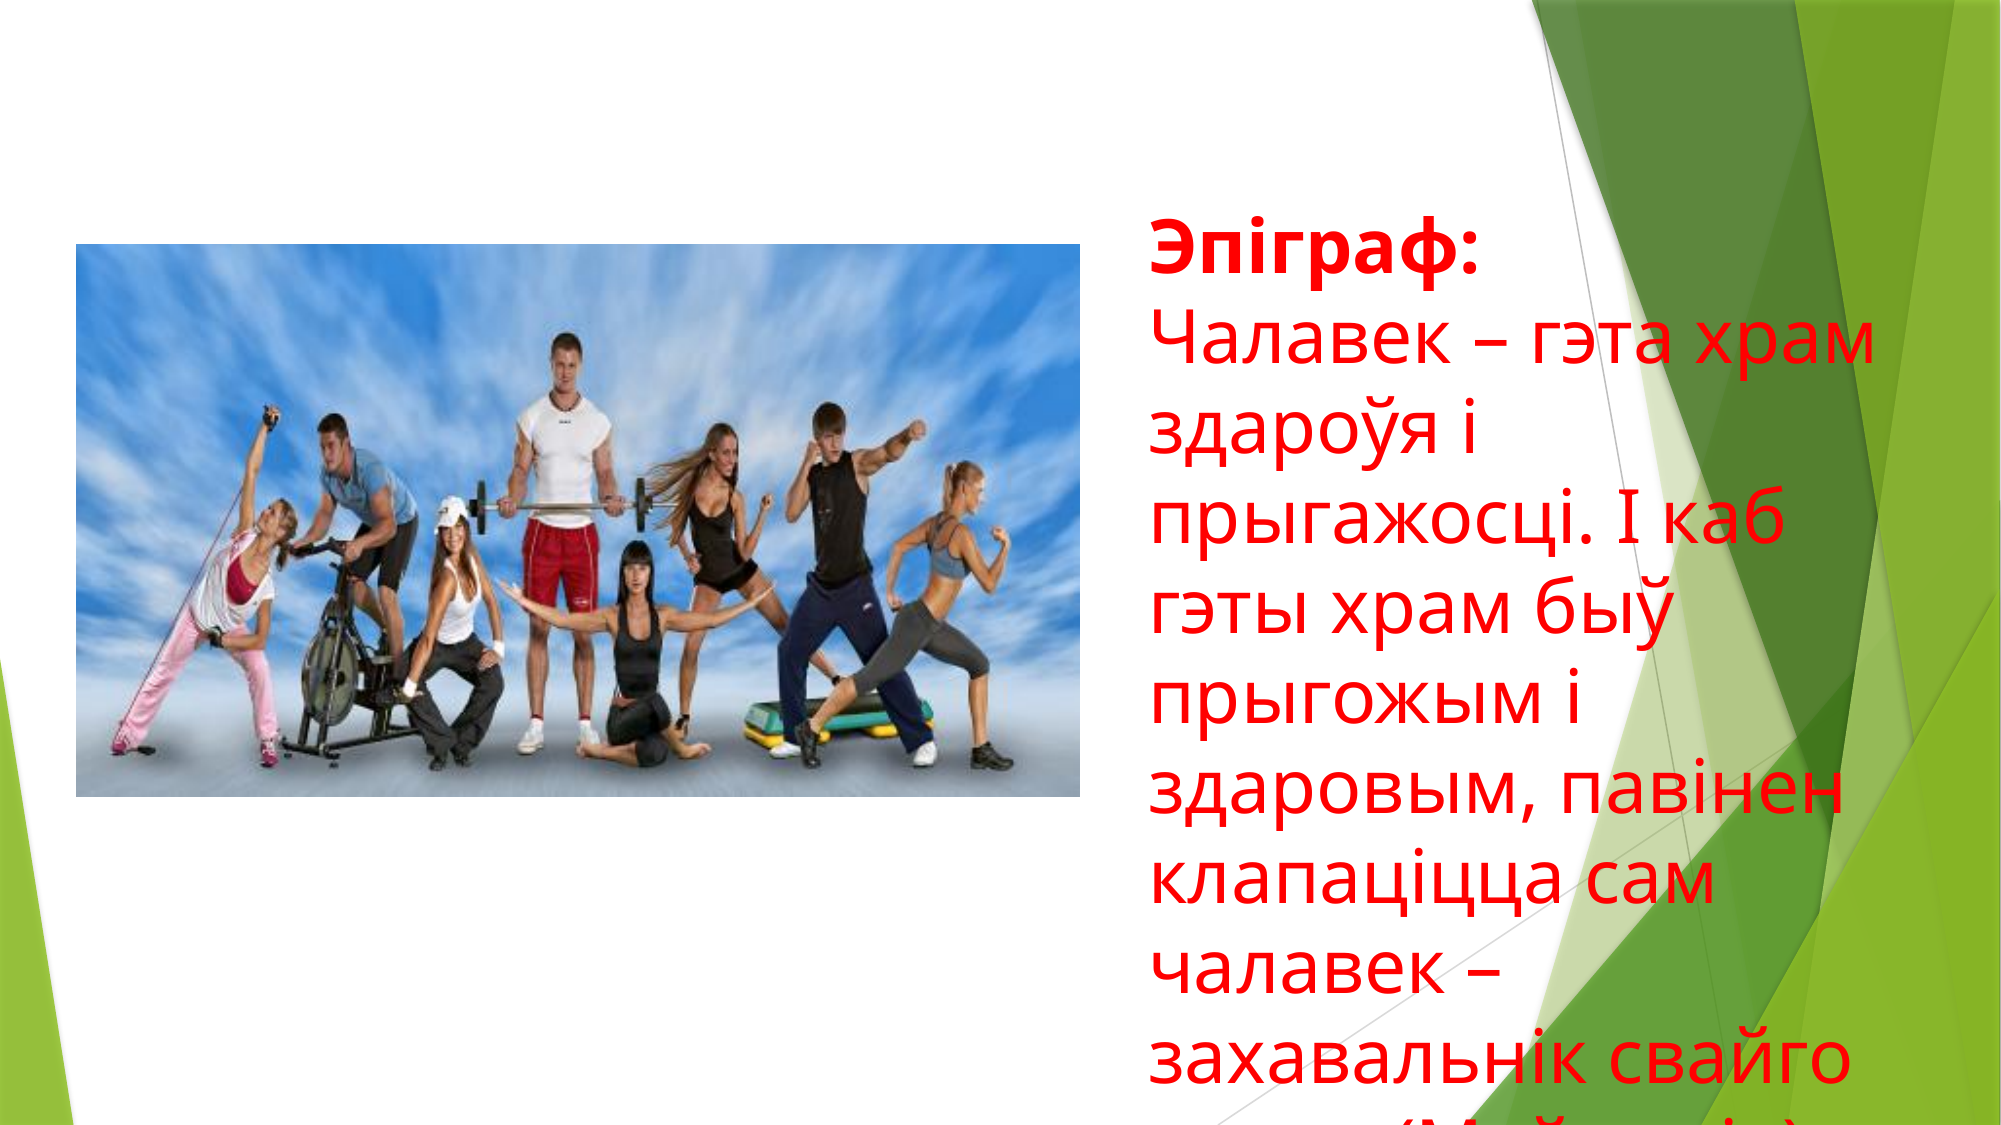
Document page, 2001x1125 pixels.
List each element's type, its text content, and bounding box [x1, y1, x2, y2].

title Эпіграф: Чалавек – гэта храм здароўя і прыгажосці. І каб гэты храм быў прыгожым і здаровым, павінен клапаціцца сам чалавек – захавальнік свайго храма (Майманід). [1133, 191, 1962, 317]
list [76, 244, 1081, 797]
